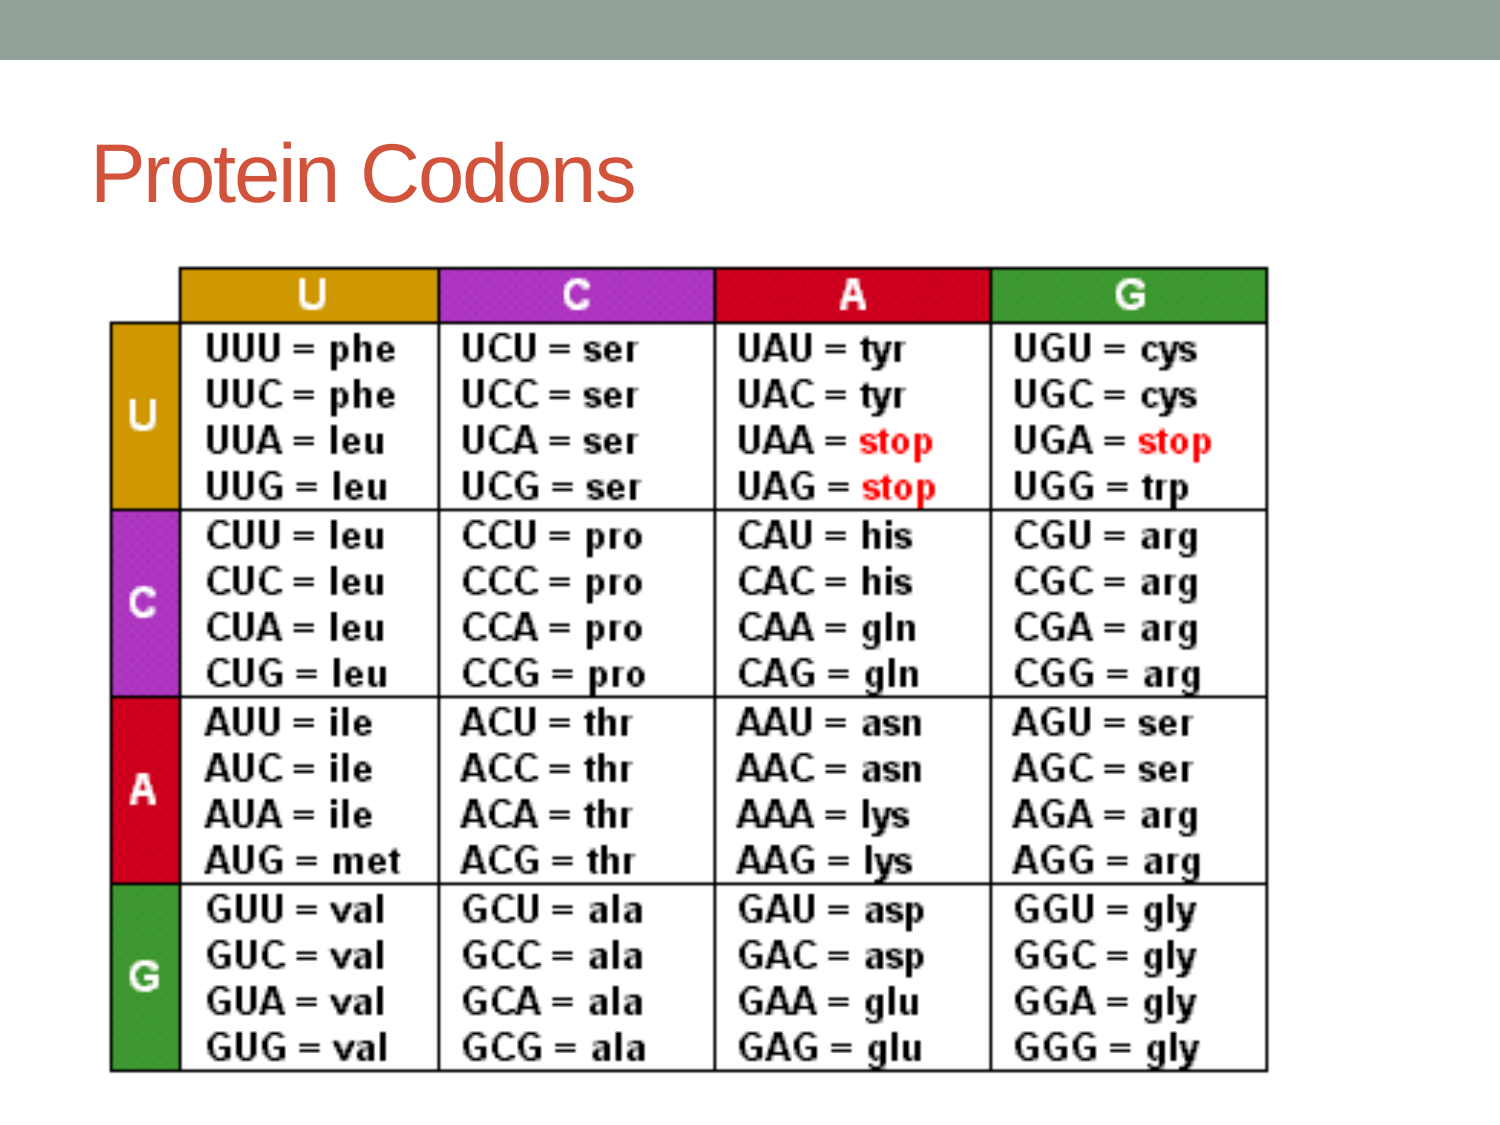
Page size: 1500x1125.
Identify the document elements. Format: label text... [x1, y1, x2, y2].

picture [101, 262, 1276, 1080]
title Protein Codons [75, 87, 1425, 250]
